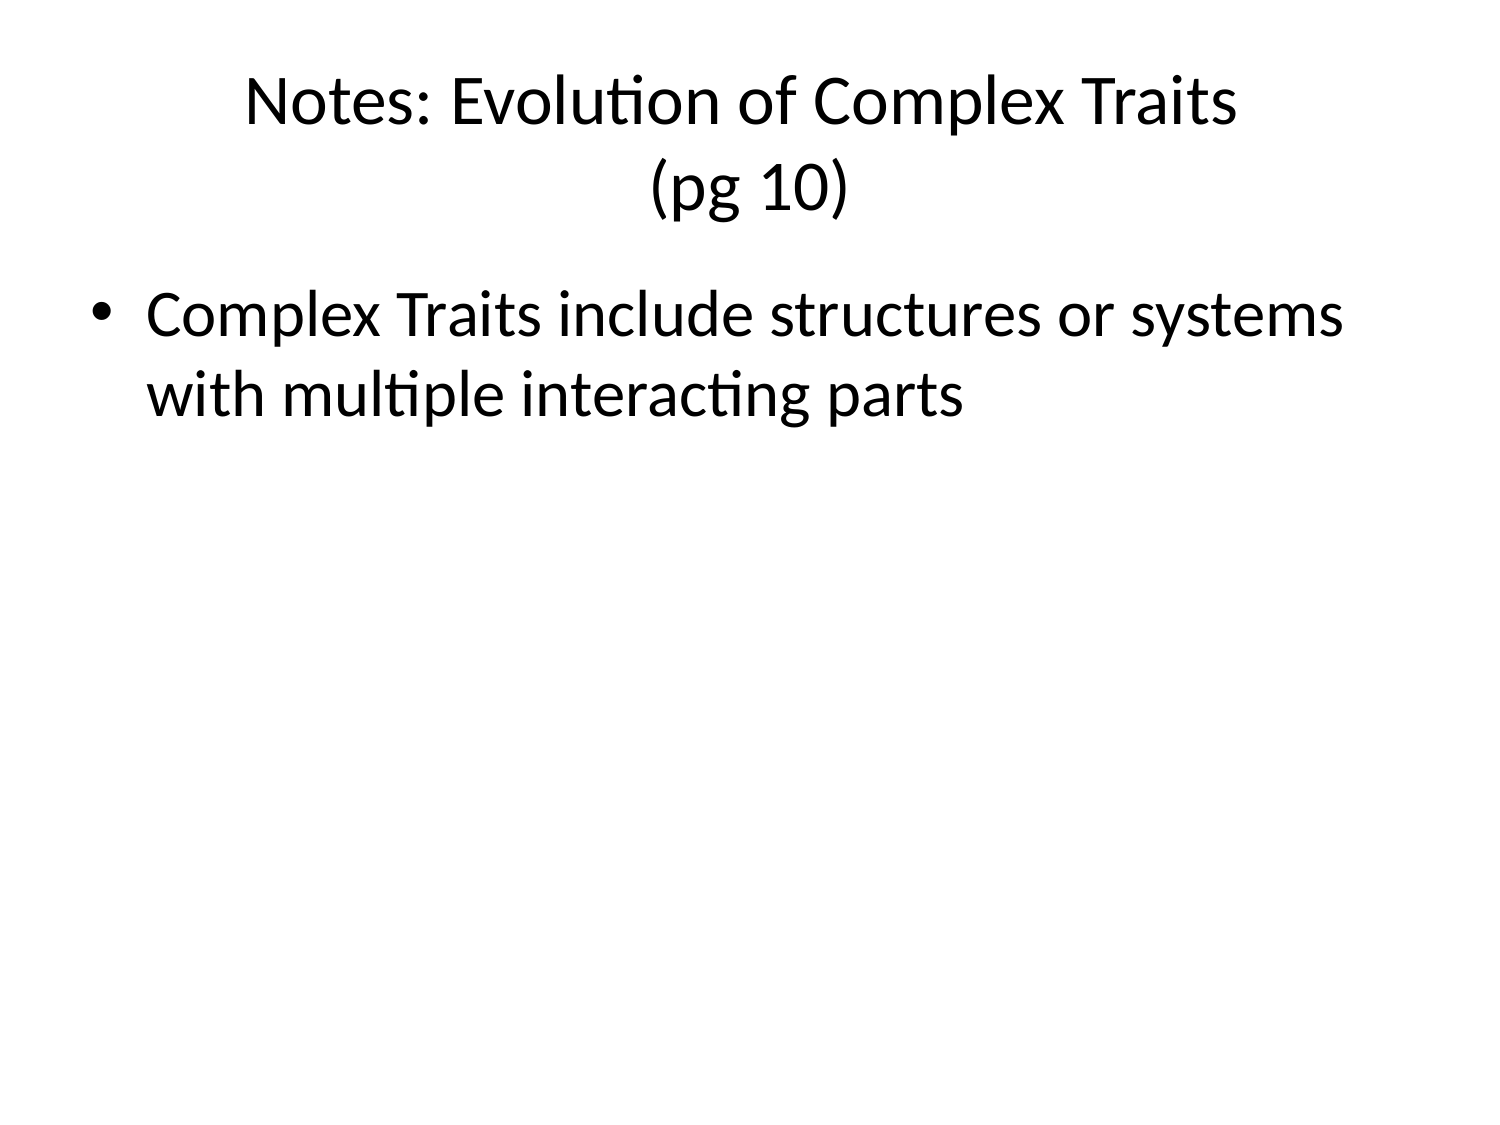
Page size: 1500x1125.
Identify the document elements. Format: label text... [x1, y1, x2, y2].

list Complex Traits include structures or systems with multiple interacting parts [75, 262, 1425, 1005]
title Notes: Evolution of Complex Traits (pg 10) [75, 45, 1425, 233]
